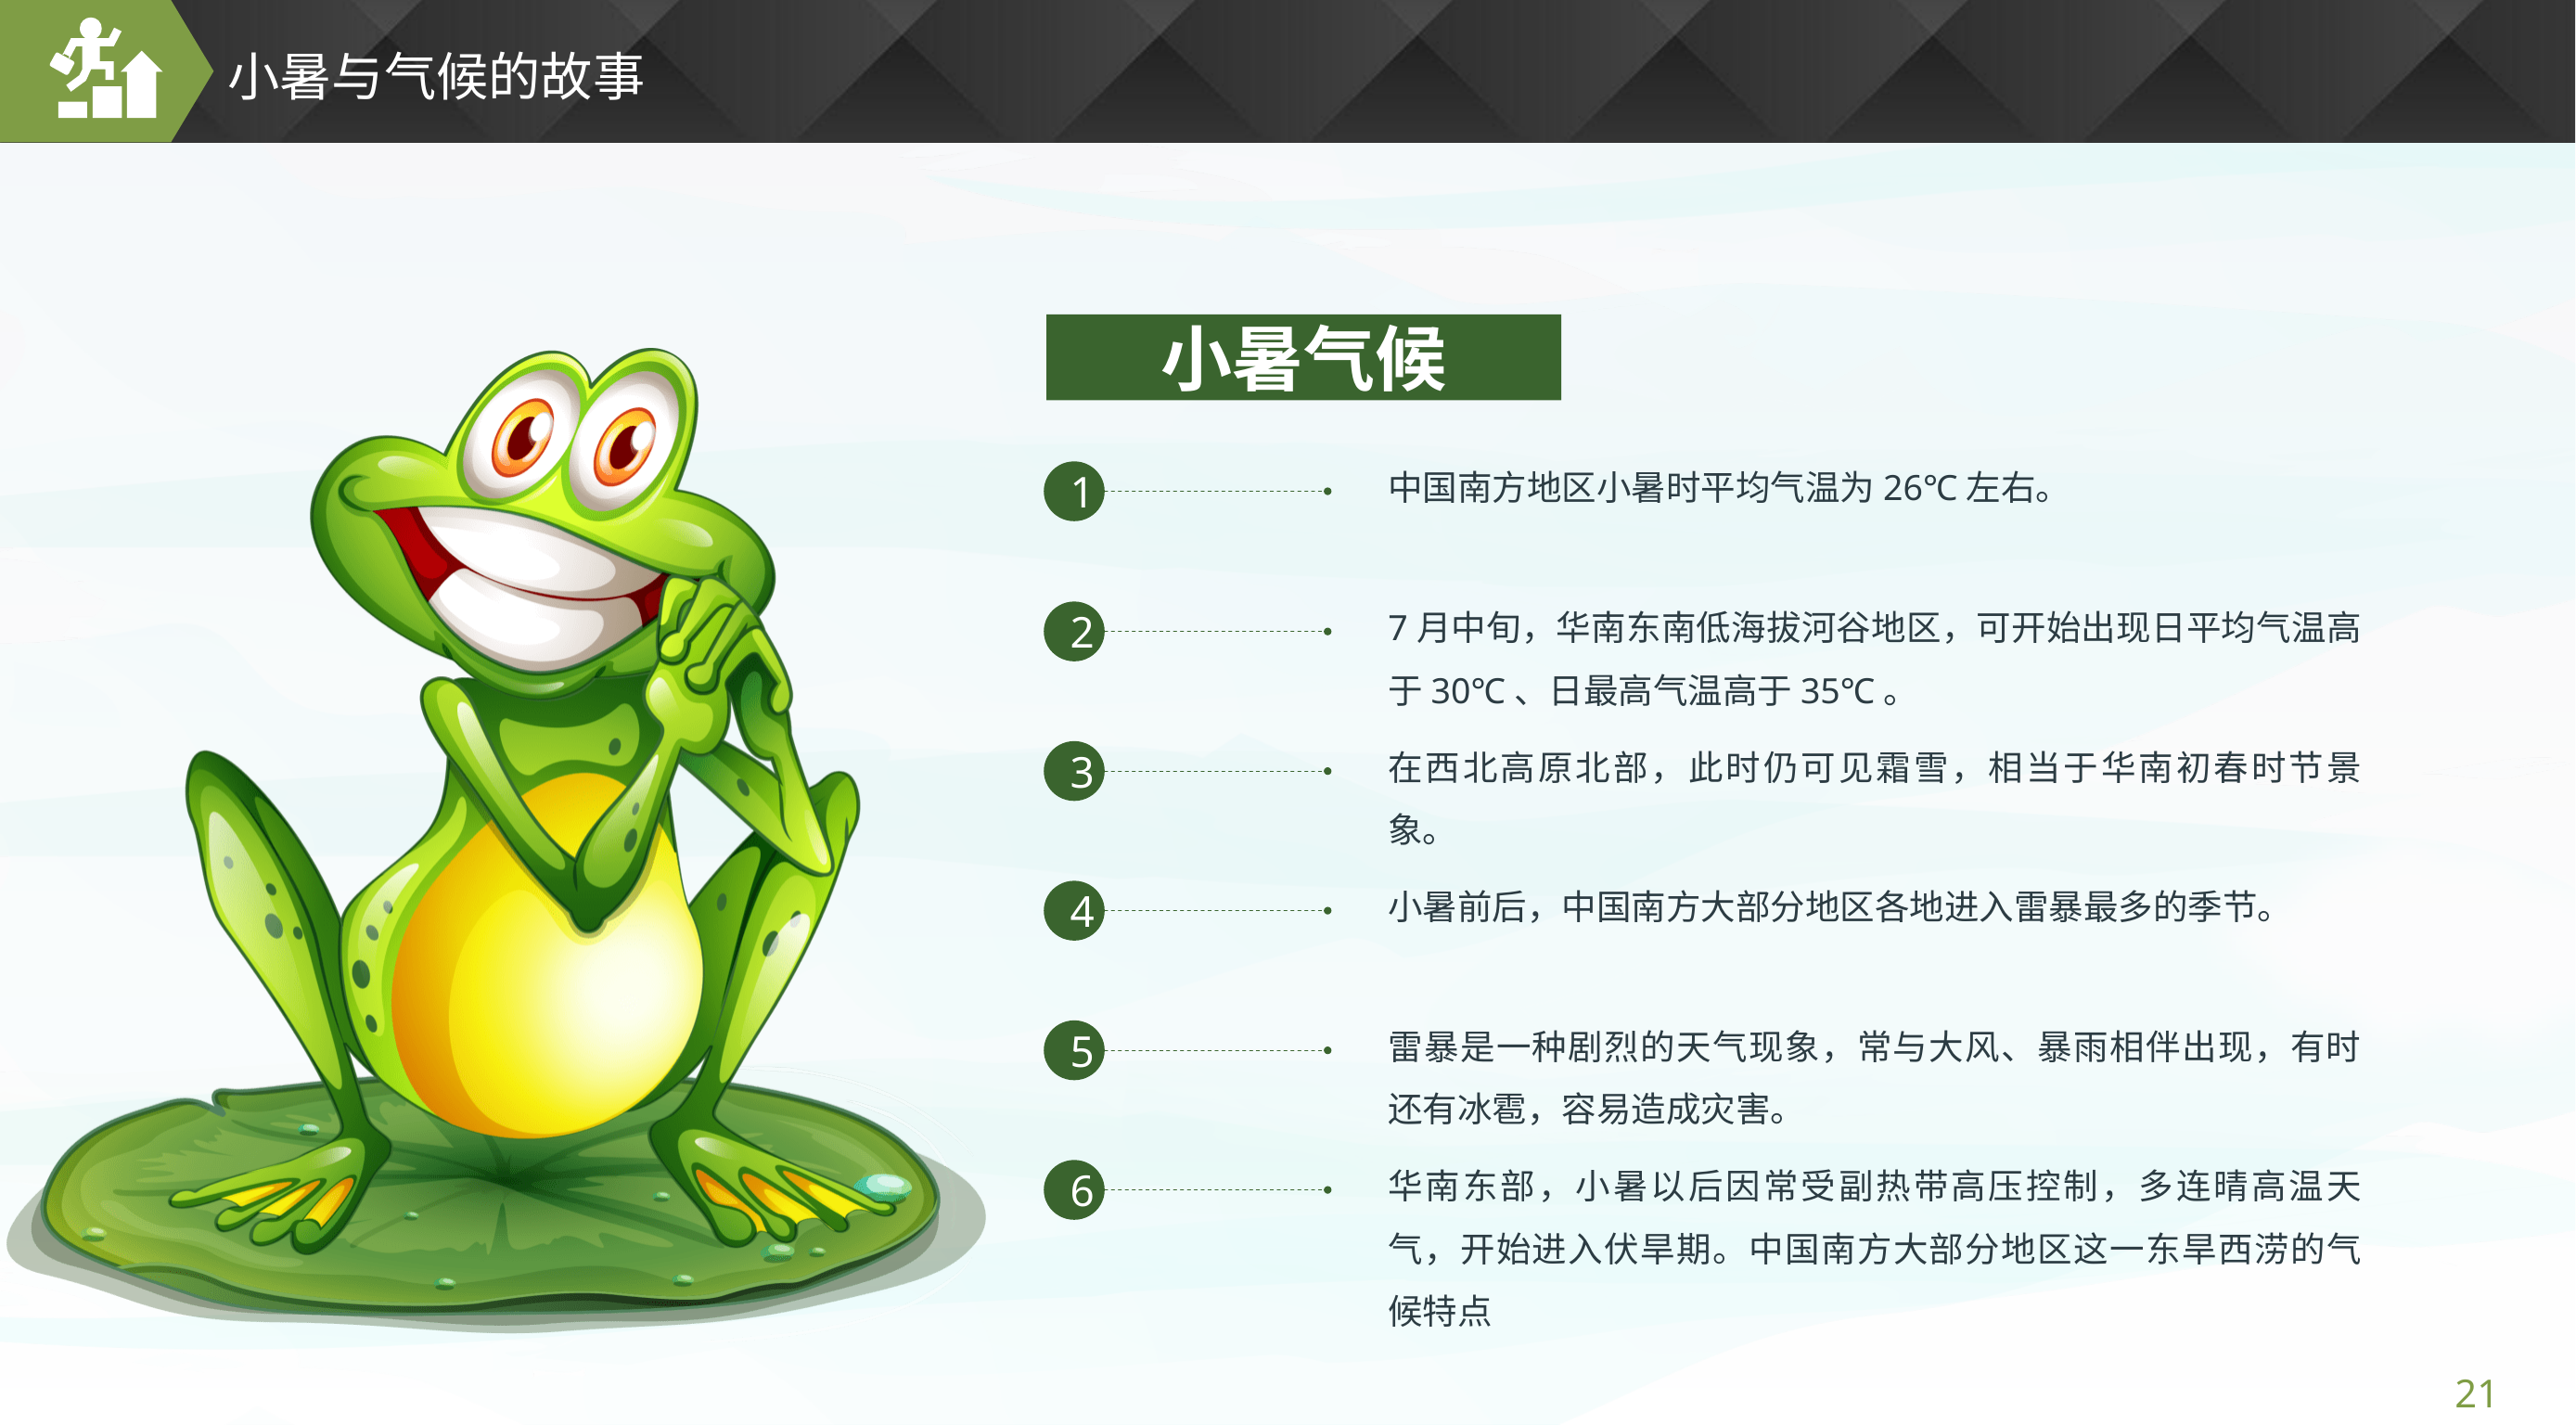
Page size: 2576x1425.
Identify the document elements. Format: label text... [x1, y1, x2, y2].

text_box 华南东部，小暑以后因常受副热带高压控制，多连晴高温天气，开始进入伏旱期。中国南方大部分地区这一东旱西涝的气候特点 [1388, 1143, 2362, 1332]
text_box 小暑与气候的故事 [213, 37, 986, 114]
text_box 3 [1042, 739, 1107, 802]
text_box 4 [1042, 879, 1107, 943]
text_box 在西北高原北部，此时仍可见霜雪，相当于华南初春时节景象。 [1388, 725, 2362, 851]
text_box 中国南方地区小暑时平均气温为26℃左右。 [1388, 444, 2362, 508]
picture [6, 348, 987, 1342]
text_box 小暑气候 [1046, 314, 1562, 401]
picture [172, 0, 2576, 1425]
text_box 21 [2435, 1364, 2519, 1425]
text_box 1 [1042, 459, 1107, 523]
text_box 5 [1042, 1019, 1107, 1082]
text_box 2 [1042, 599, 1107, 663]
text_box 小暑前后，中国南方大部分地区各地进入雷暴最多的季节。 [1388, 864, 2362, 928]
text_box 雷暴是一种剧烈的天气现象，常与大风、暴雨相伴出现，有时还有冰雹，容易造成灾害。 [1388, 1004, 2362, 1130]
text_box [48, 17, 164, 119]
text_box 6 [1042, 1158, 1107, 1222]
text_box 7月中旬，华南东南低海拔河谷地区，可开始出现日平均气温高于30℃、日最高气温高于35℃。 [1388, 584, 2362, 711]
